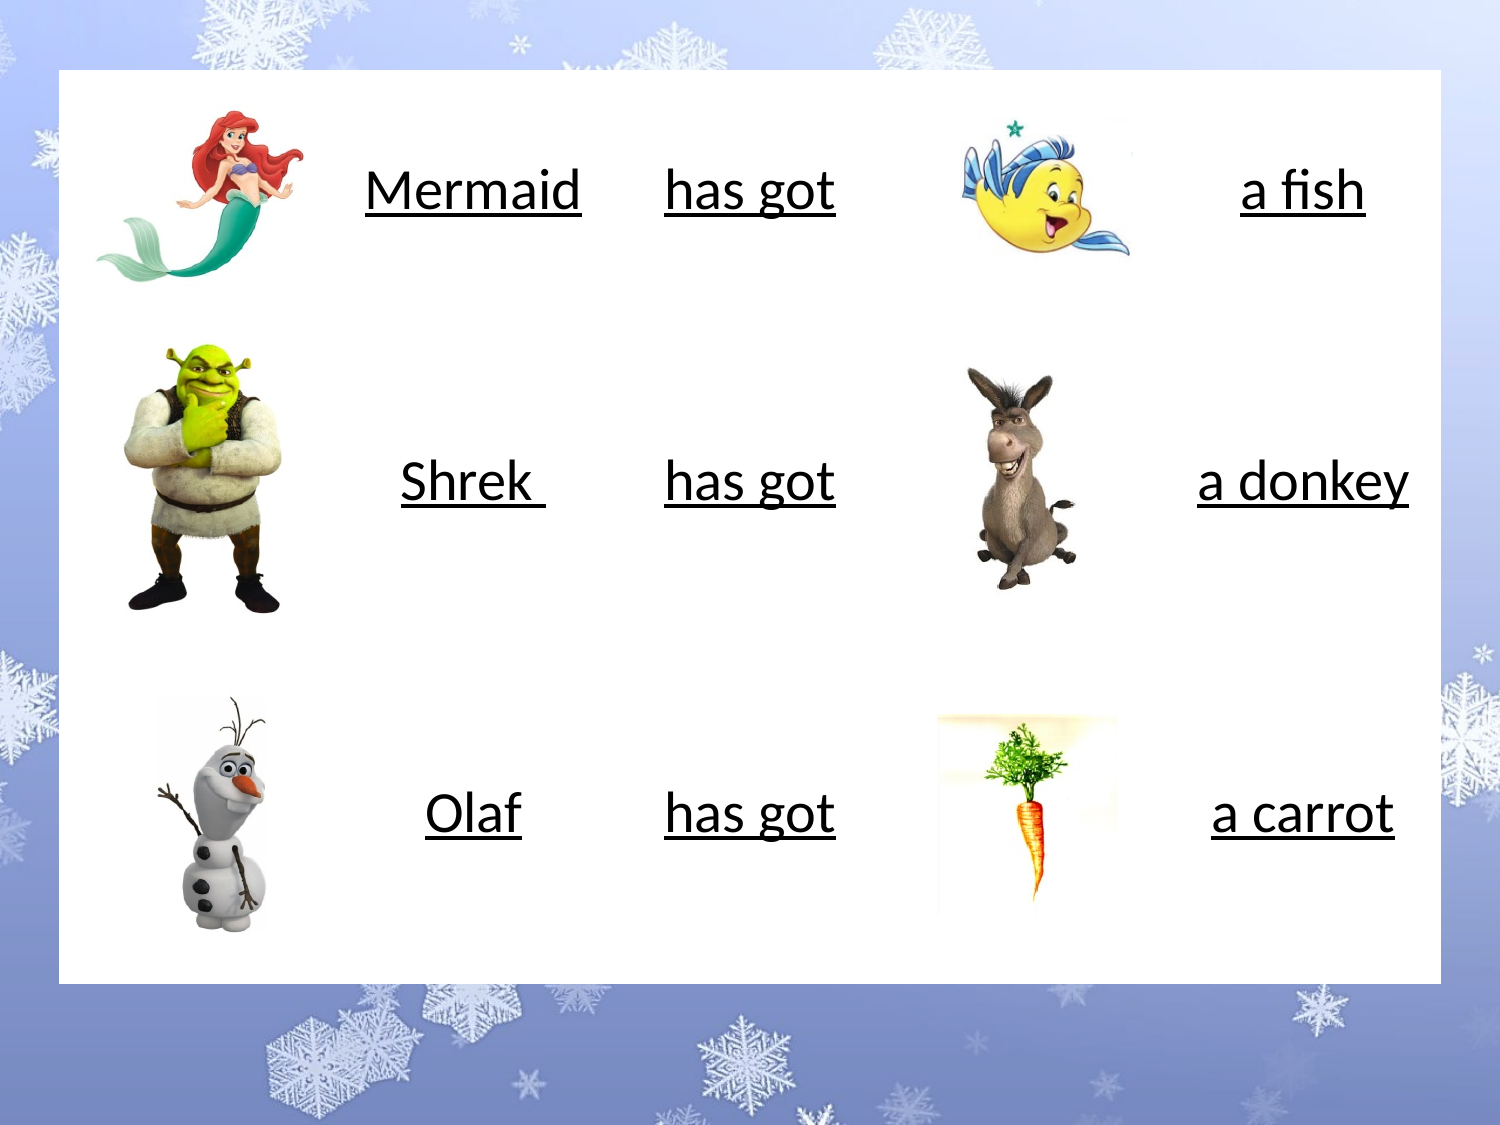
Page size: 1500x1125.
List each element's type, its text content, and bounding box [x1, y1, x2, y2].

picture [93, 339, 317, 622]
table_cell [888, 319, 1165, 652]
table_cell [888, 652, 1165, 984]
picture [937, 362, 1097, 596]
table_cell has got [612, 319, 888, 652]
picture [152, 691, 294, 938]
table_header has got [612, 70, 888, 319]
picture [960, 116, 1133, 270]
table_header a fish [1165, 70, 1441, 319]
table_header Mermaid [335, 70, 612, 319]
table_cell a donkey [1165, 319, 1441, 652]
table_header [59, 70, 335, 319]
table_cell has got [612, 652, 888, 984]
table_header [888, 70, 1165, 319]
table_cell Olaf [335, 652, 612, 984]
picture [93, 105, 305, 305]
table_cell [59, 319, 335, 652]
table_cell Shrek [335, 319, 612, 652]
table_cell [59, 652, 335, 984]
picture [937, 714, 1118, 918]
table_cell a carrot [1165, 652, 1441, 984]
